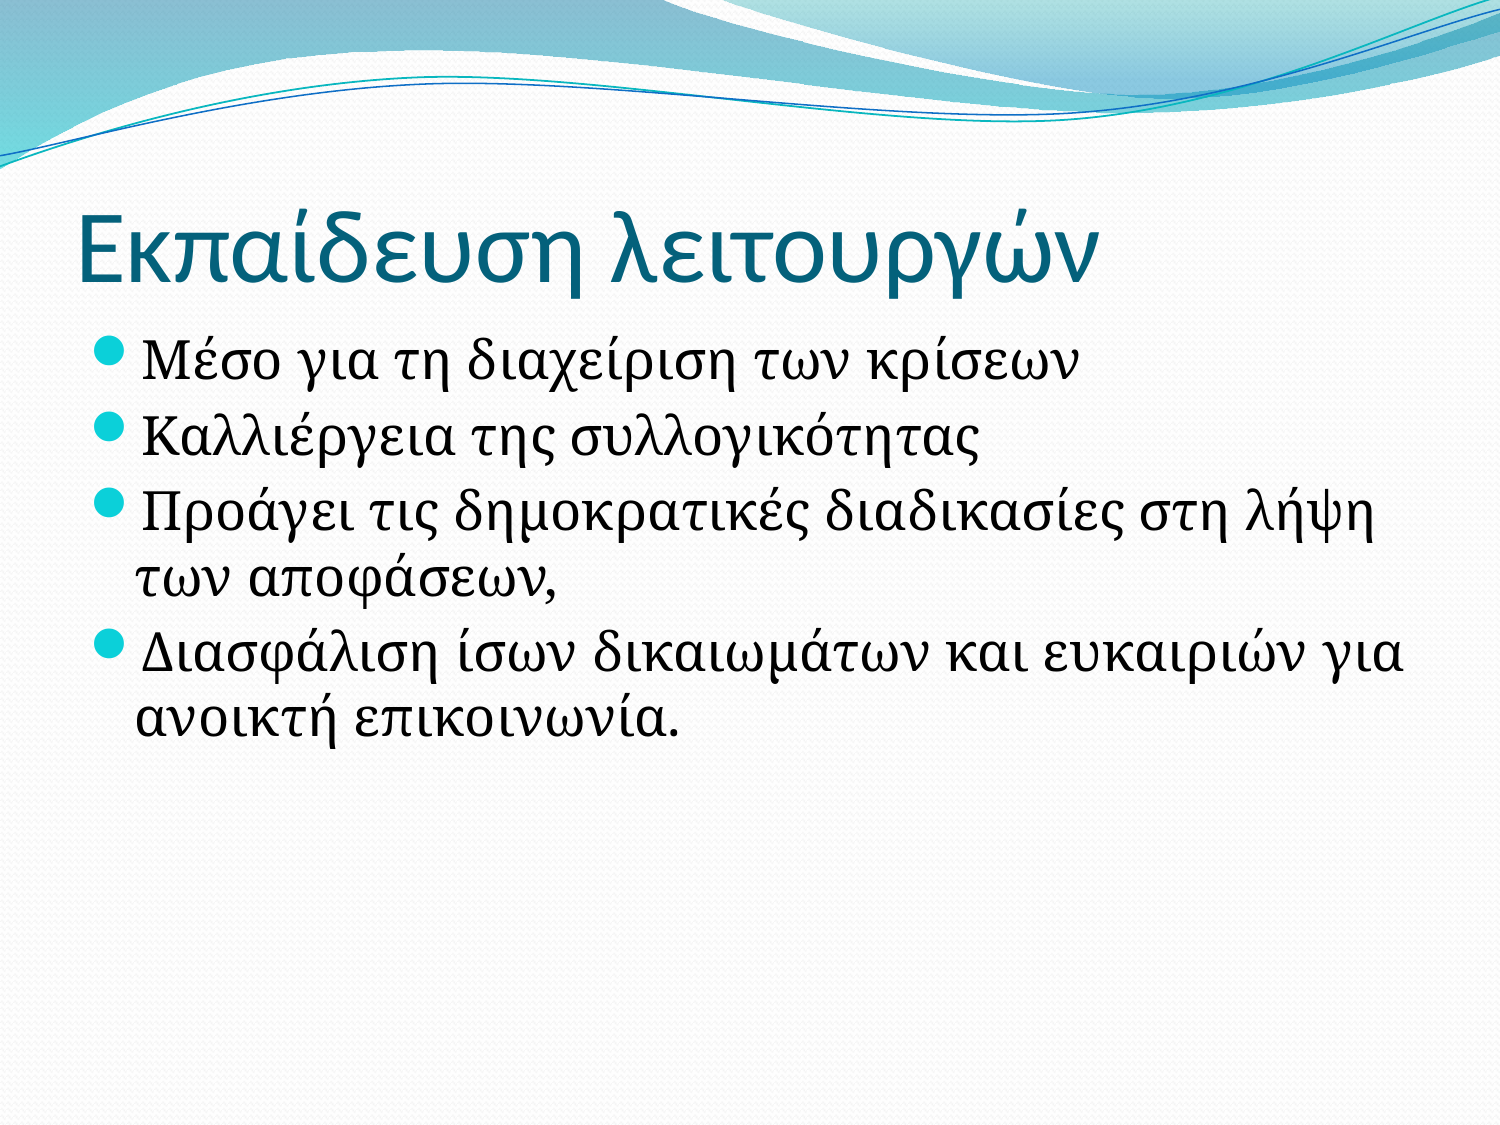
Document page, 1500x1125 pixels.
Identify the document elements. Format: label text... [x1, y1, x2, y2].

list Μέσο για τη διαχείριση των κρίσεων Καλλιέργεια της συλλογικότητας Προάγει τις δηµοκρατικές διαδικασίες στη λήψη των αποφάσεων, Διασφάλιση ίσων δικαιωµάτων και ευκαιριών για ανοικτή επικοινωνία. [75, 317, 1425, 1038]
title Εκπαίδευση λειτουργών [75, 115, 1425, 303]
